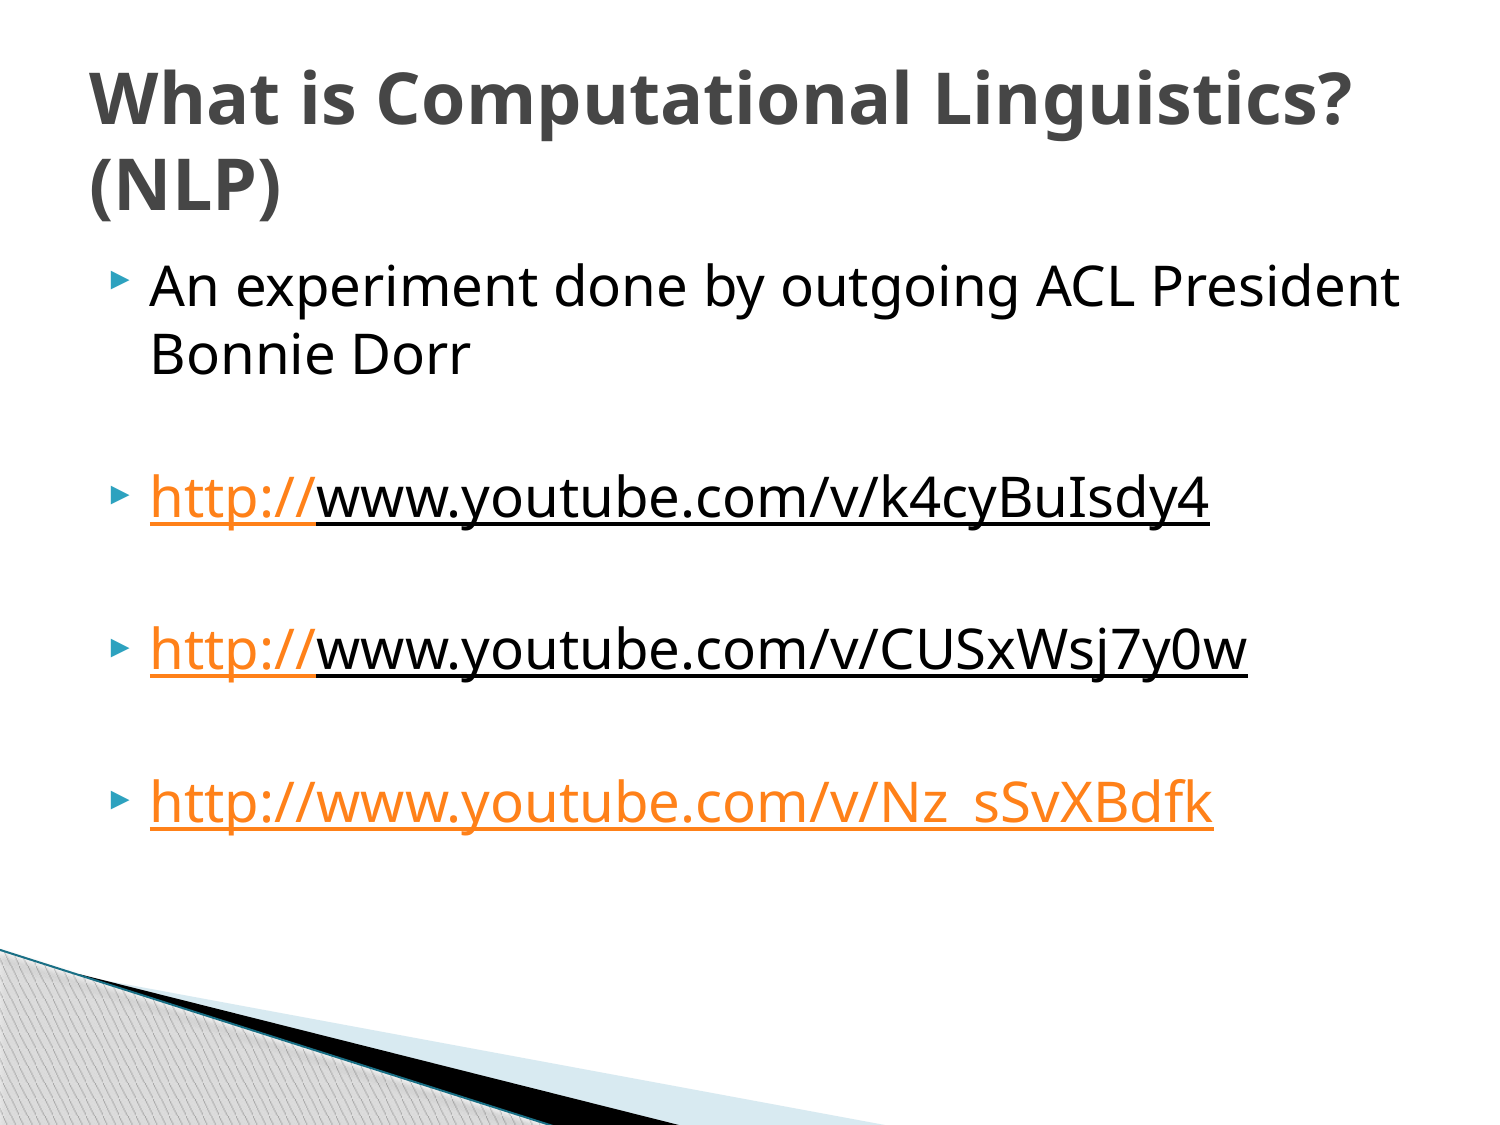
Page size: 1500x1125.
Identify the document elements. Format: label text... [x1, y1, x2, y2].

title What is Computational Linguistics? (NLP) [75, 45, 1425, 233]
list An experiment done by outgoing ACL President Bonnie Dorr http://www.youtube.com/v/k4cyBuIsdy4 http://www.youtube.com/v/CUSxWsj7y0w http://www.youtube.com/v/Nz_sSvXBdfk [75, 243, 1425, 986]
